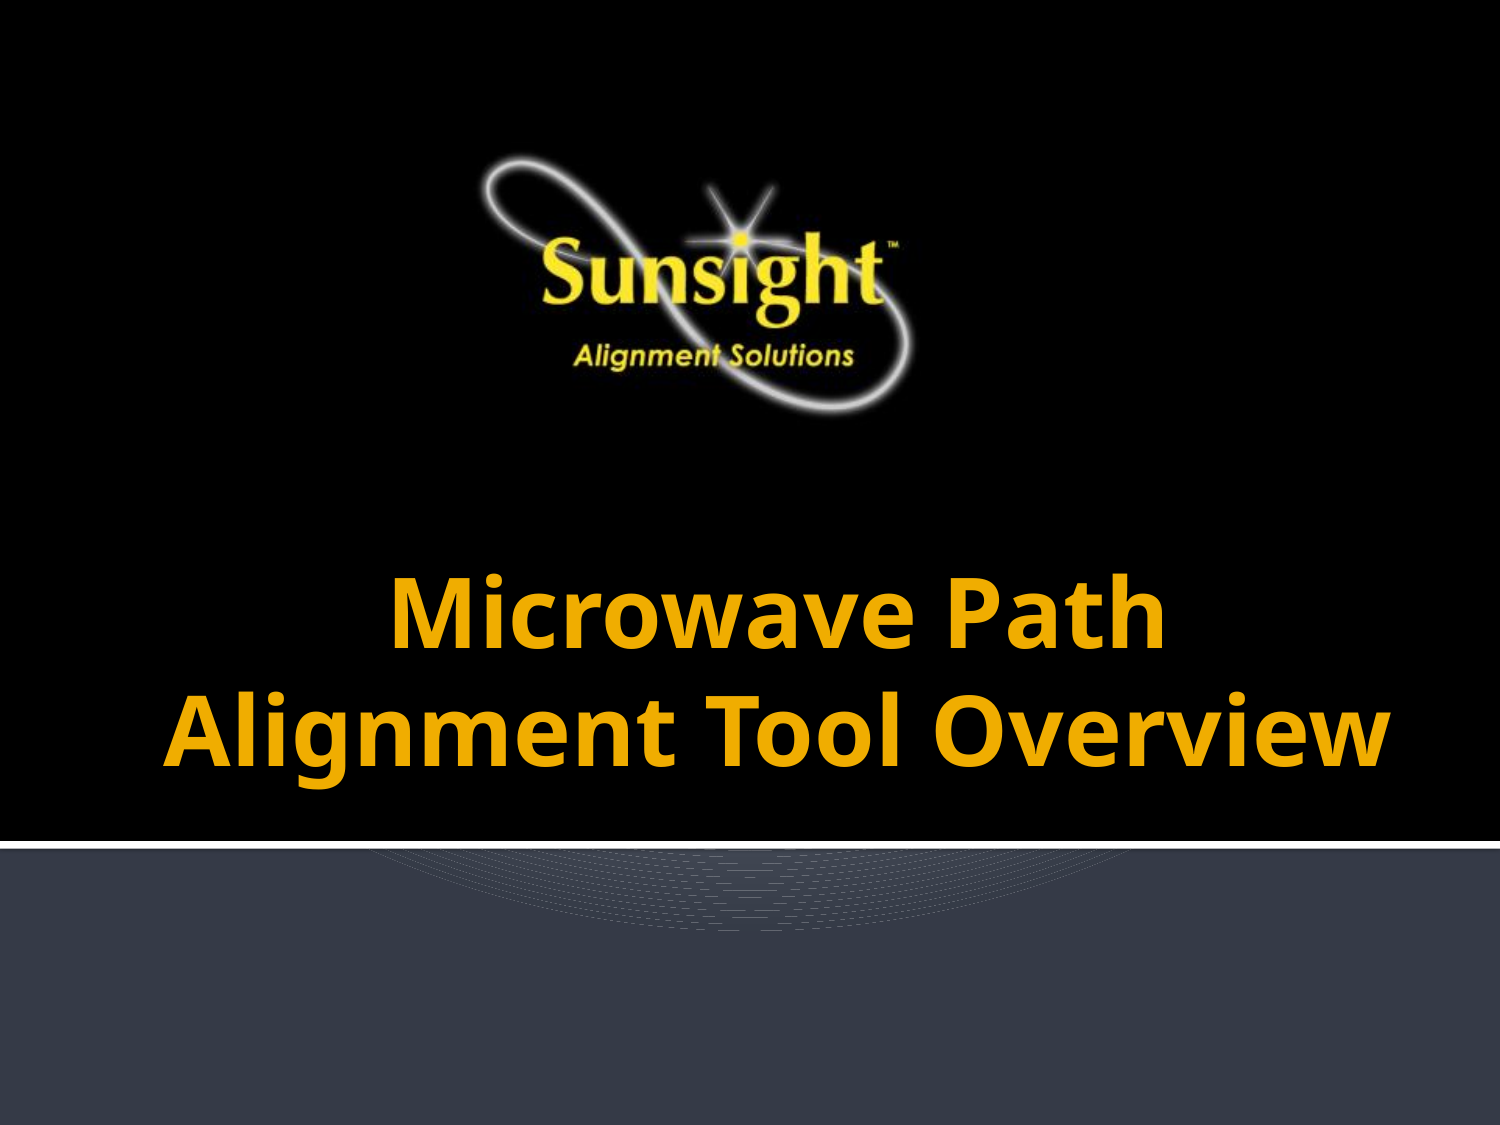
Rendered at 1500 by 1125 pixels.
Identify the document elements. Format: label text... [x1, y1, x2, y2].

title Microwave Path Alignment Tool Overview [112, 550, 1438, 825]
picture [373, 15, 1054, 542]
